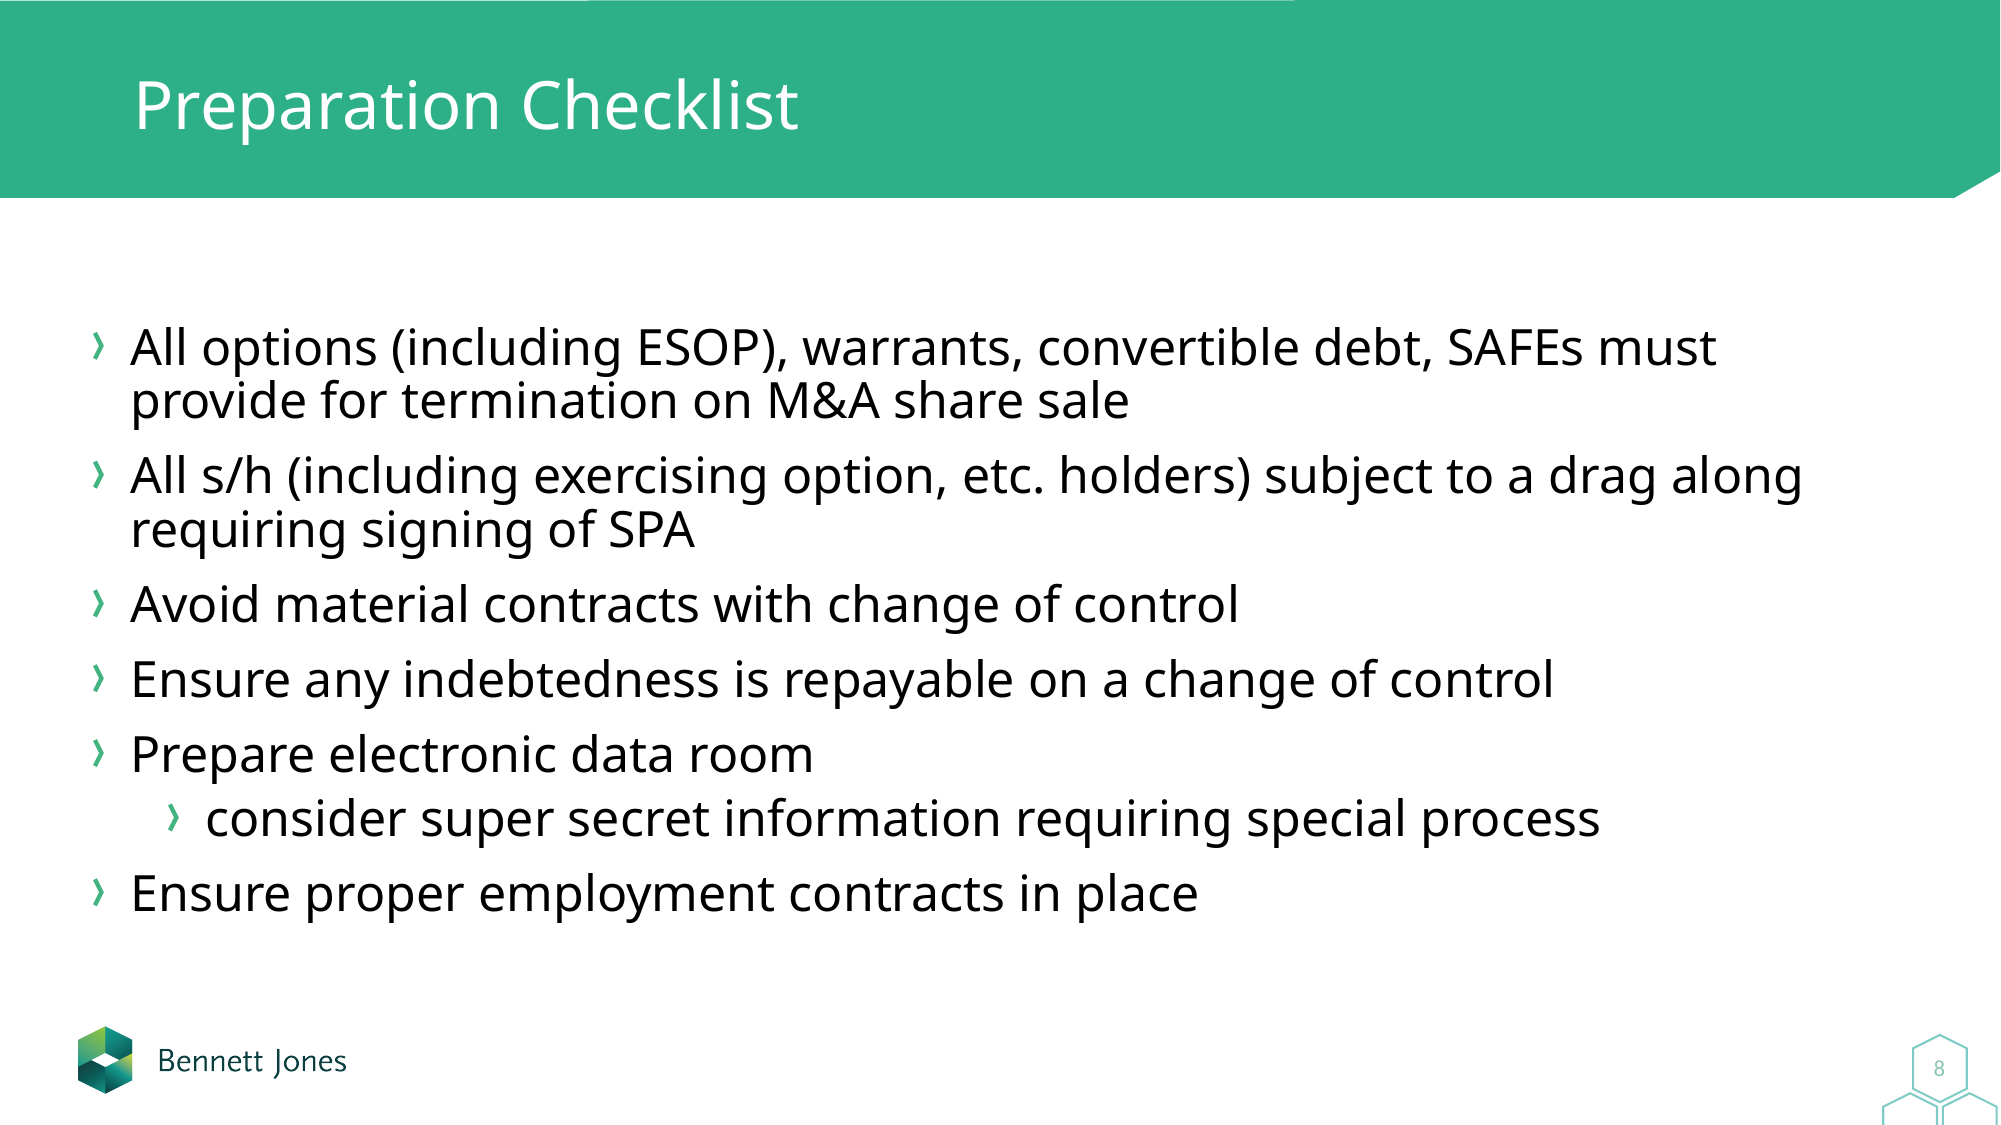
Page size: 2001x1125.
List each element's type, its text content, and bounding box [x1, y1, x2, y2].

list All options (including ESOP), warrants, convertible debt, SAFEs must provide for termination on M&A share sale All s/h (including exercising option, etc. holders) subject to a drag along requiring signing of SPA Avoid material contracts with change of control Ensure any indebtedness is repayable on a change of control Prepare electronic data room consider super secret information requiring special process Ensure proper employment contracts in place [78, 314, 1922, 976]
picture [78, 1026, 346, 1094]
slide_number 8 [1909, 1042, 1970, 1093]
title Preparation Checklist [118, 27, 1884, 189]
